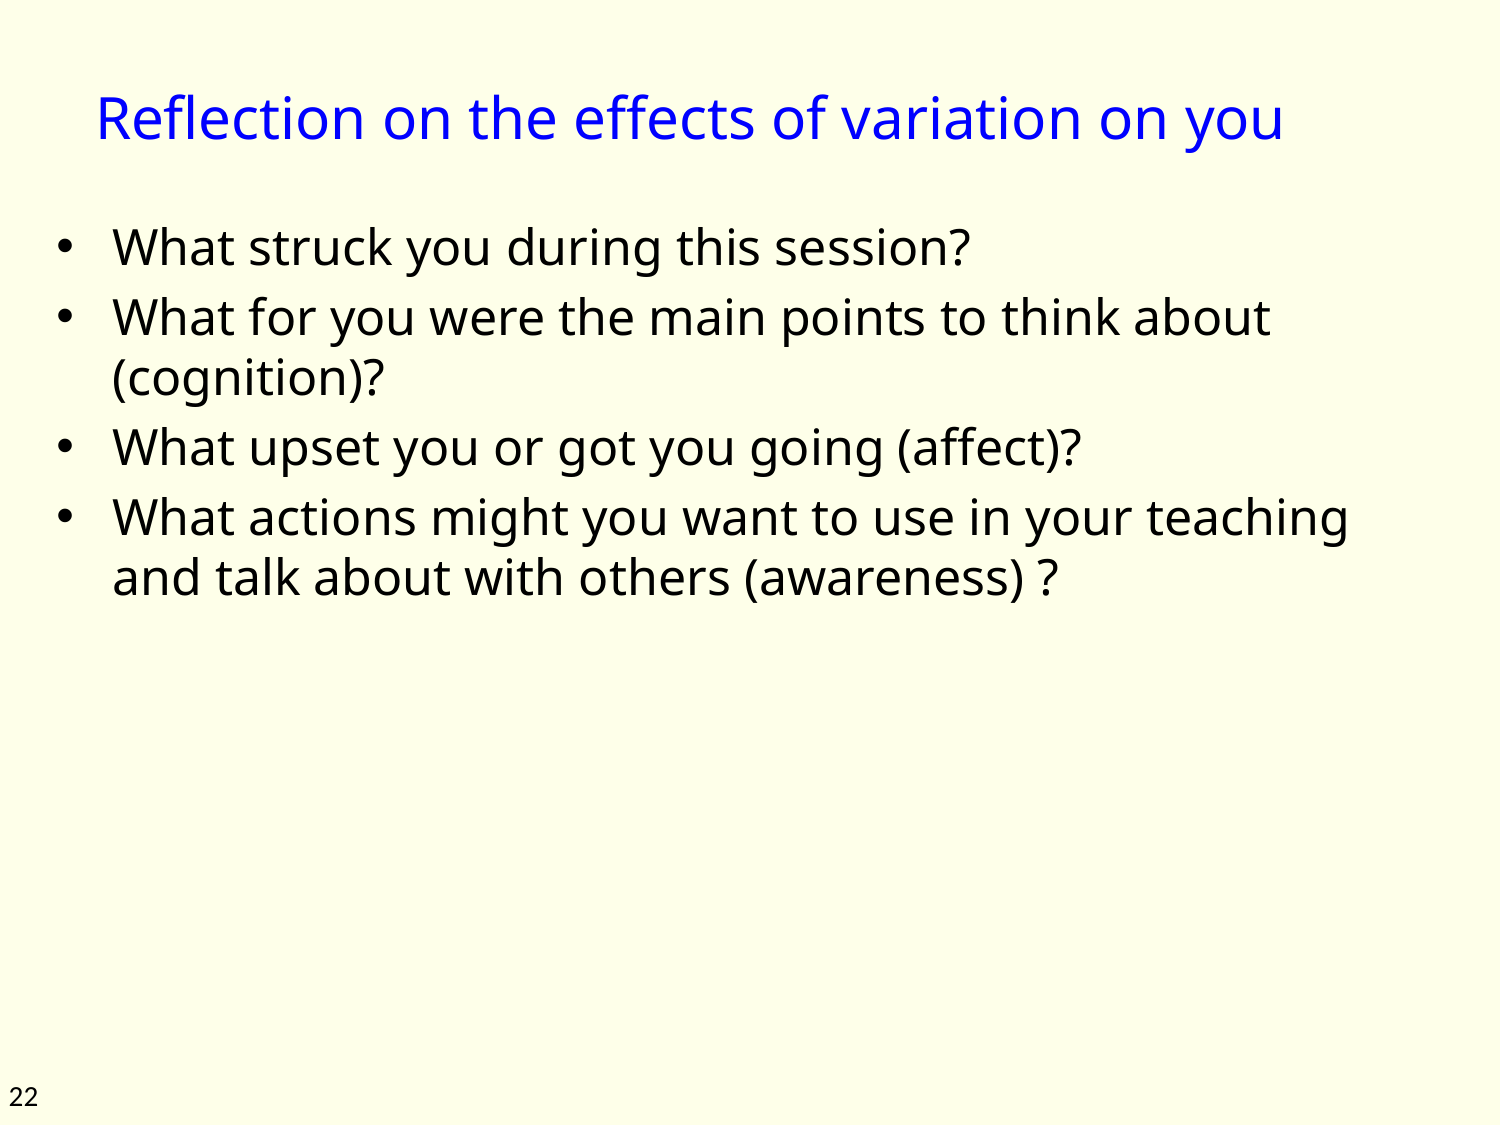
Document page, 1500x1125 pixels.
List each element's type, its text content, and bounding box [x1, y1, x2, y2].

slide_number 22 [0, 1069, 89, 1125]
list What struck you during this session? What for you were the main points to think about (cognition)? What upset you or got you going (affect)? What actions might you want to use in your teaching and talk about with others (awareness) ? [41, 208, 1436, 634]
title Reflection on the effects of variation on you [53, 66, 1329, 167]
